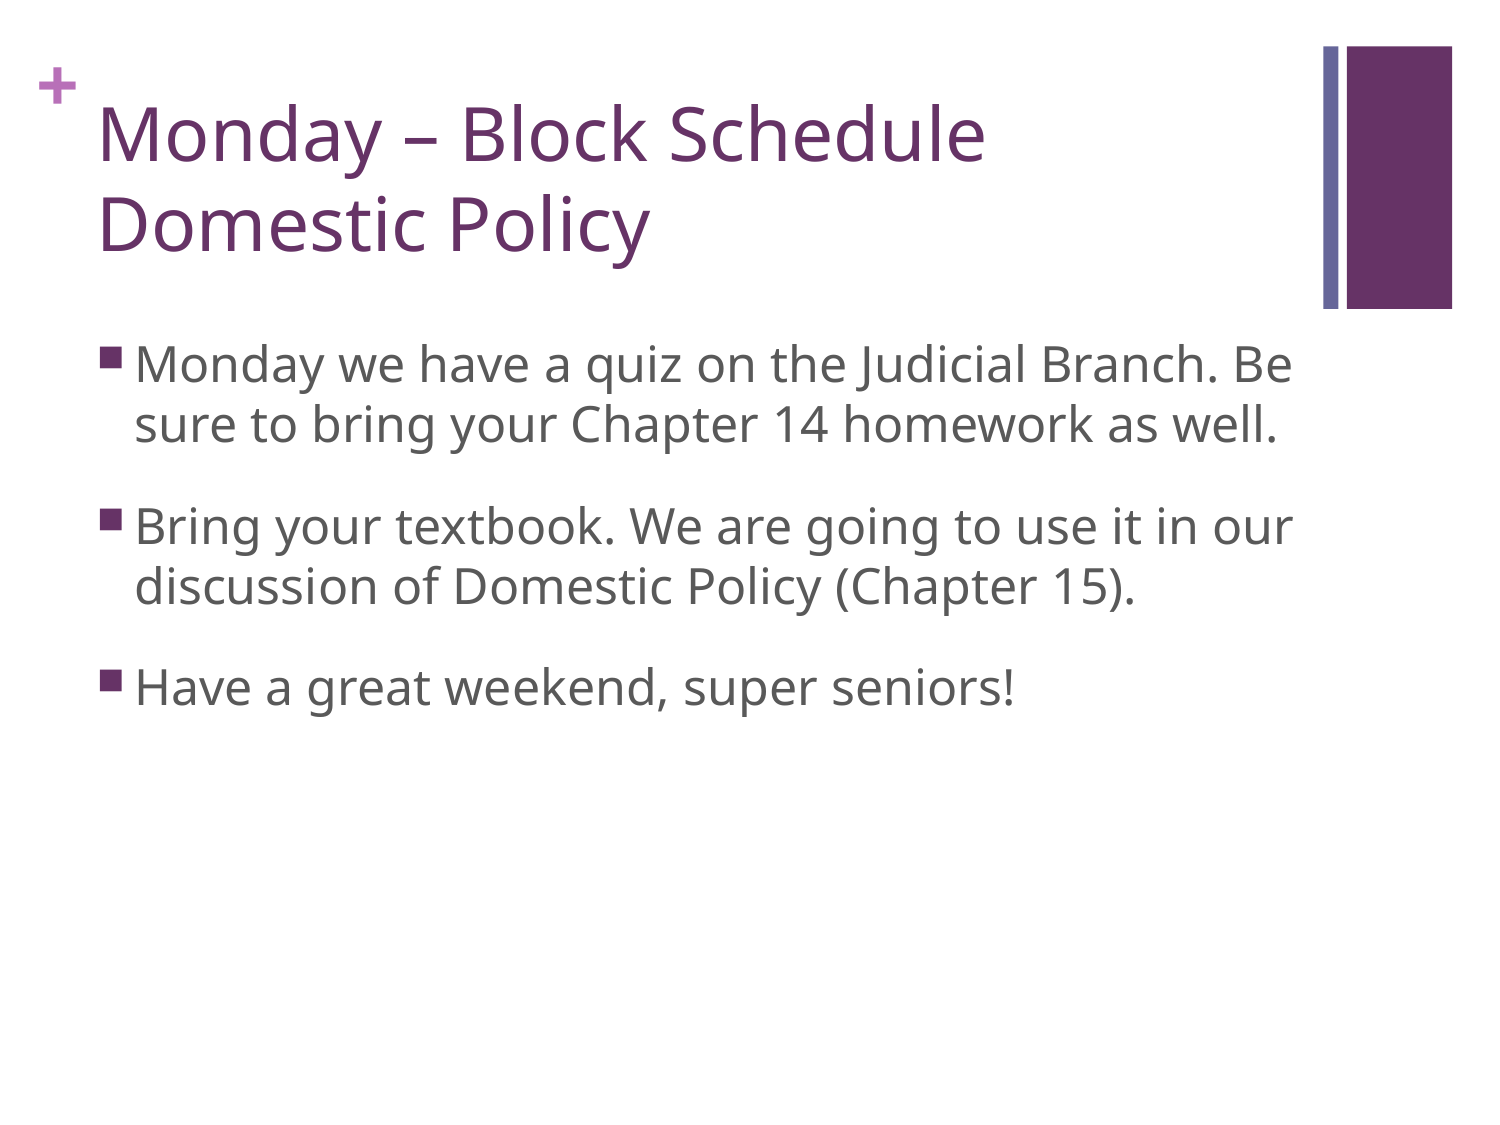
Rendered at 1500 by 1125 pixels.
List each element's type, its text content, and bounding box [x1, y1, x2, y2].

title Monday – Block Schedule Domestic Policy [81, 79, 1322, 263]
list Monday we have a quiz on the Judicial Branch. Be sure to bring your Chapter 14 homework as well. Bring your textbook. We are going to use it in our discussion of Domestic Policy (Chapter 15). Have a great weekend, super seniors! [81, 324, 1322, 1005]
